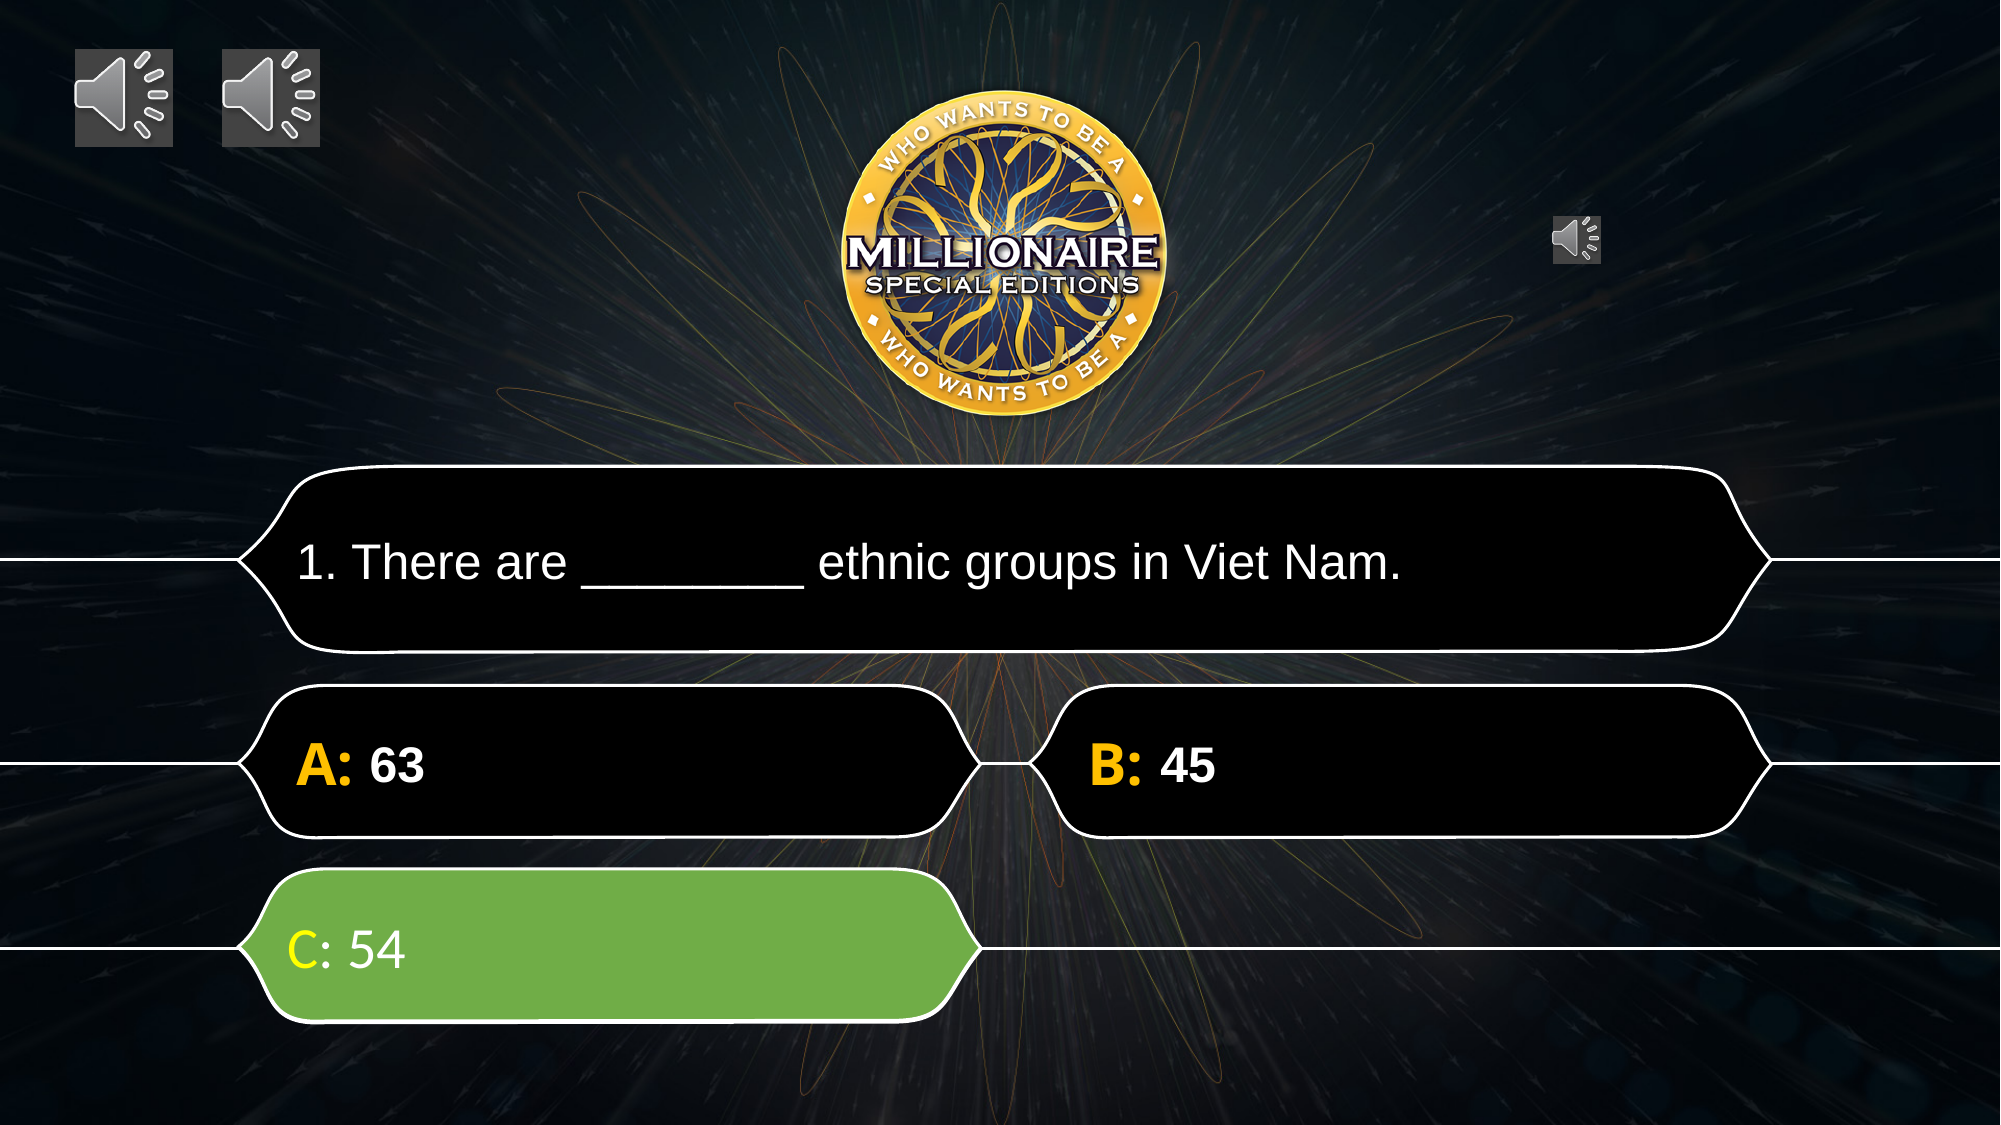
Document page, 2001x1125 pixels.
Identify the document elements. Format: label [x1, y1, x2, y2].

text_box [0, 466, 2000, 653]
picture [0, 949, 2000, 1125]
text_box [238, 685, 981, 838]
picture [0, 0, 2000, 466]
text_box [238, 870, 981, 1023]
picture [0, 653, 2000, 763]
picture [0, 764, 2000, 948]
